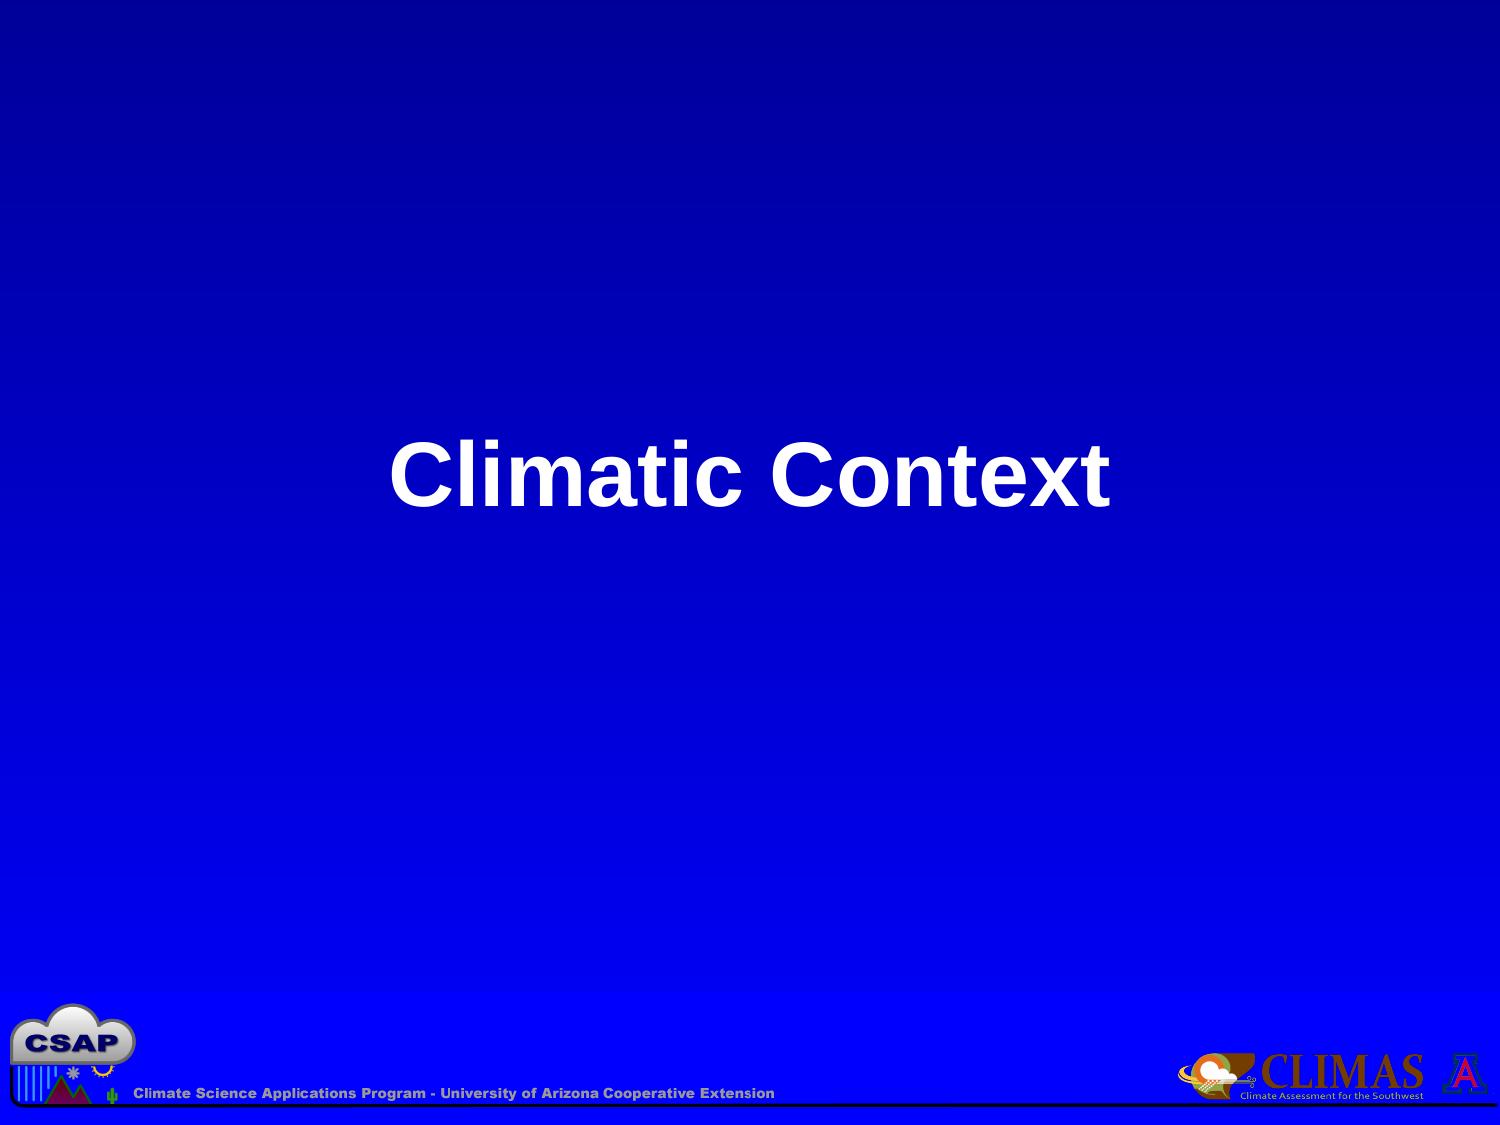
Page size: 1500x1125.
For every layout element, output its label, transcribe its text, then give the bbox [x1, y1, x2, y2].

title Climatic Context [112, 349, 1388, 591]
picture [0, 993, 1500, 1123]
